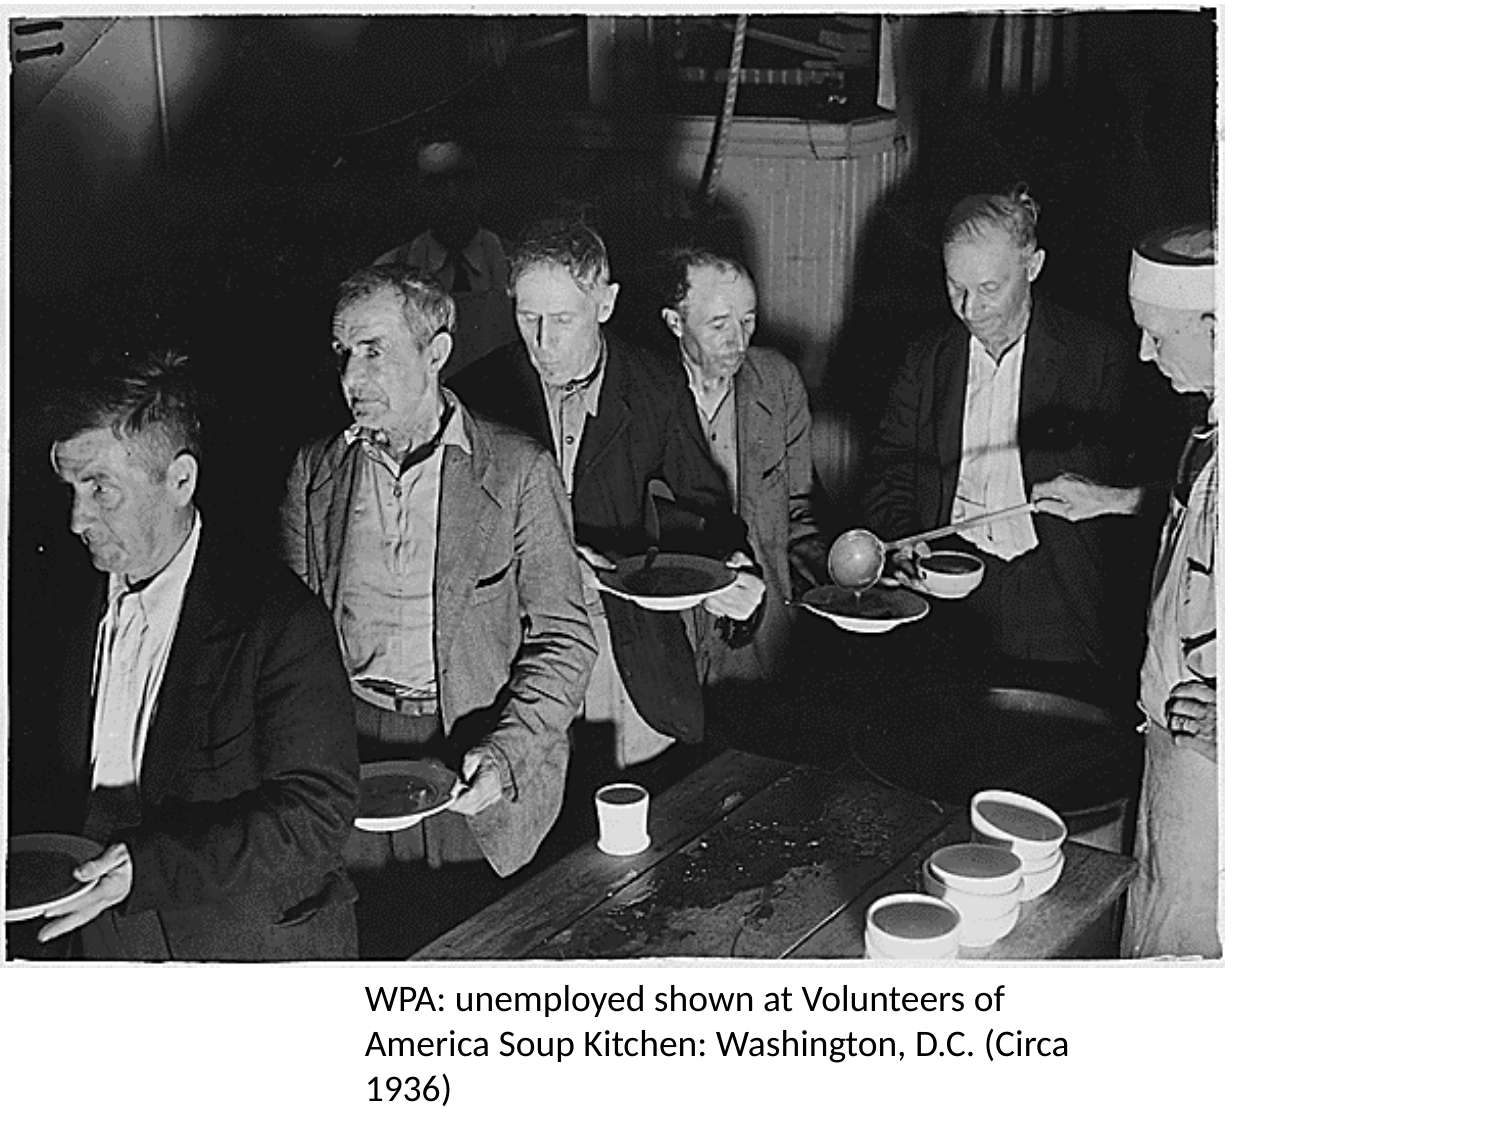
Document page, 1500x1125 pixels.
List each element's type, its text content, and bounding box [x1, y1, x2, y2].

text_box WPA: unemployed shown at Volunteers of America Soup Kitchen: Washington, D.C. (Circa 1936) [349, 975, 1100, 1117]
picture [0, 3, 1226, 969]
